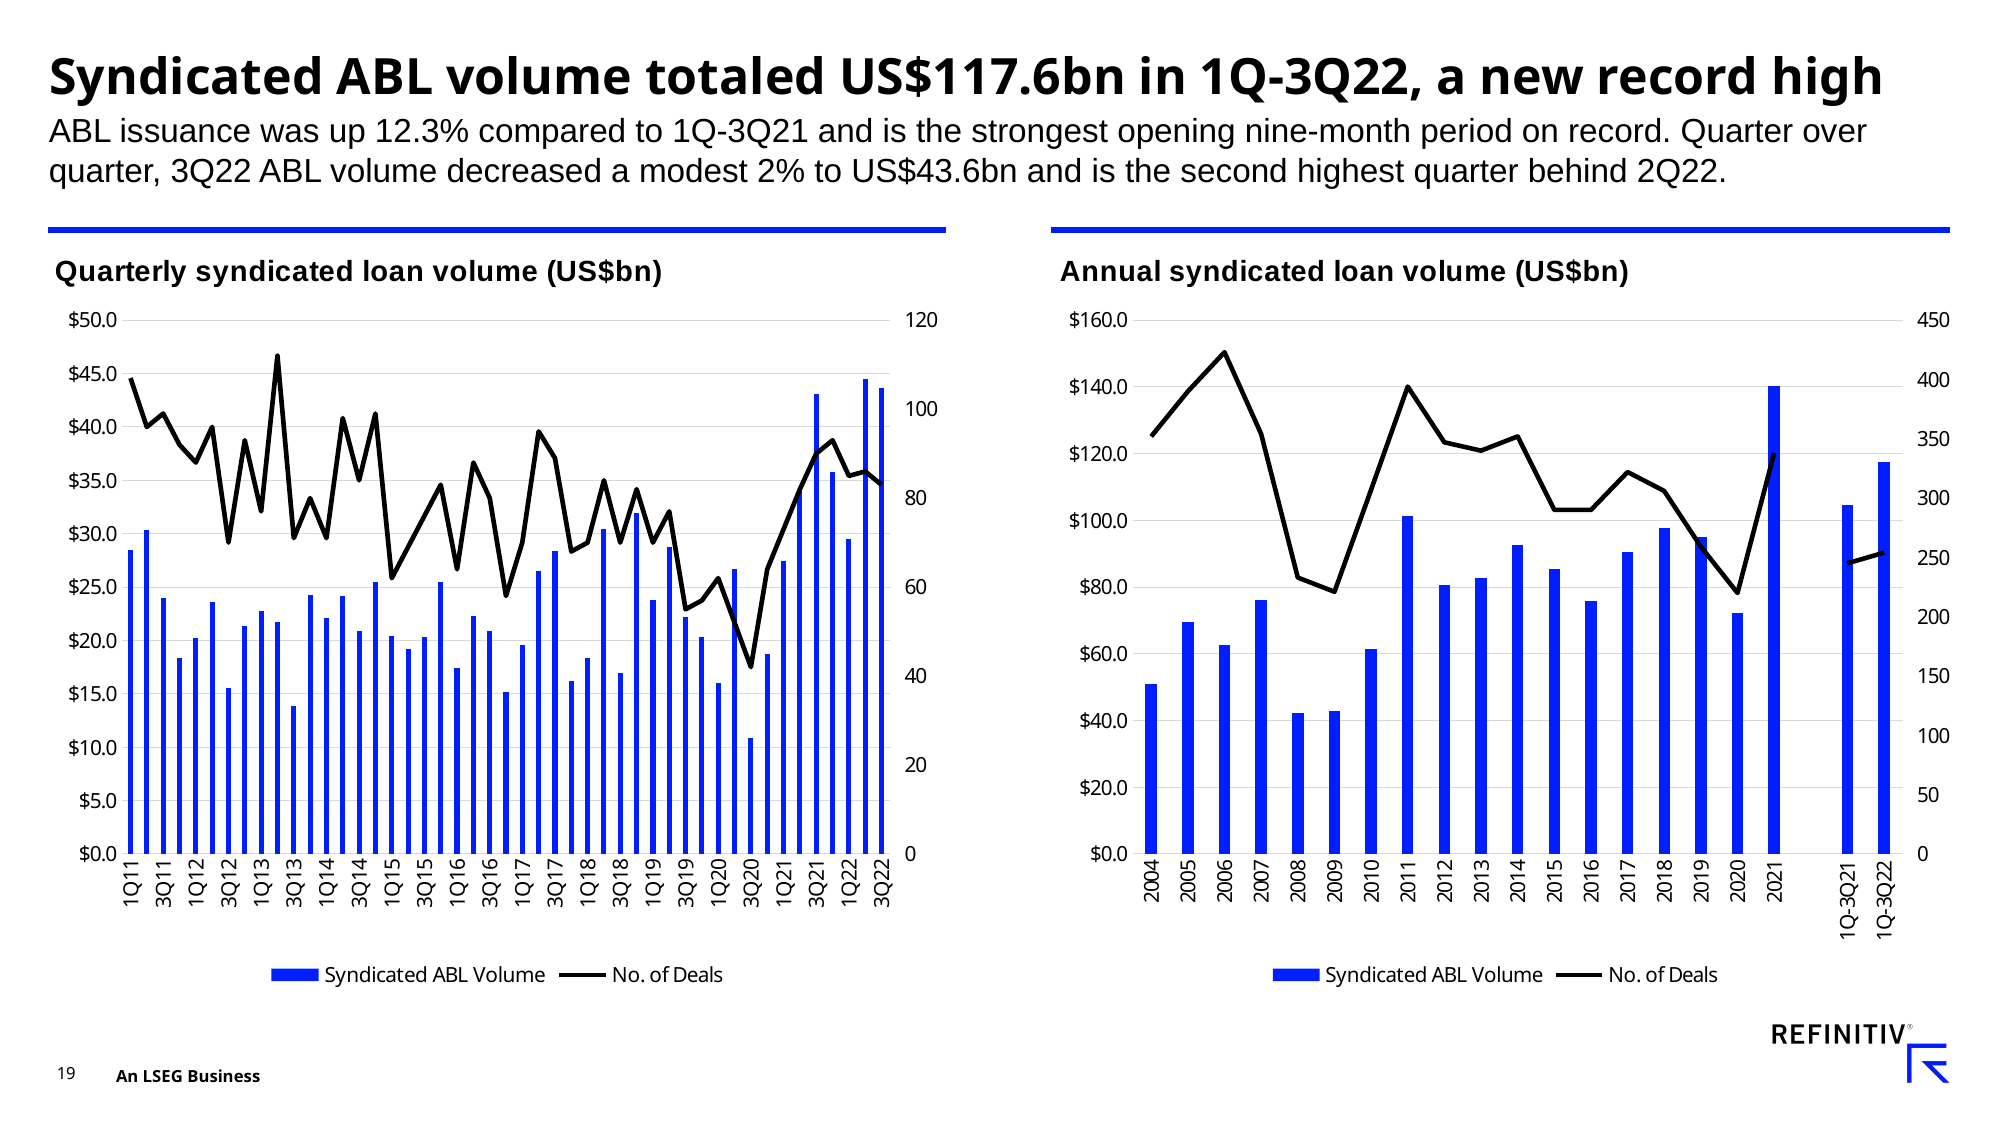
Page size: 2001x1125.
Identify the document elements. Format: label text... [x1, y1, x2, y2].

picture [1753, 1005, 1969, 1102]
chart [47, 244, 947, 995]
title Syndicated ABL volume totaled US$117.6bn in 1Q-3Q22, a new record high [49, 51, 1952, 109]
chart [1052, 244, 1952, 995]
list ABL issuance was up 12.3% compared to 1Q-3Q21 and is the strongest opening nine-month period on record. Quarter over quarter, 3Q22 ABL volume decreased a modest 2% to US$43.6bn and is the second highest quarter behind 2Q22. [48, 108, 1951, 195]
